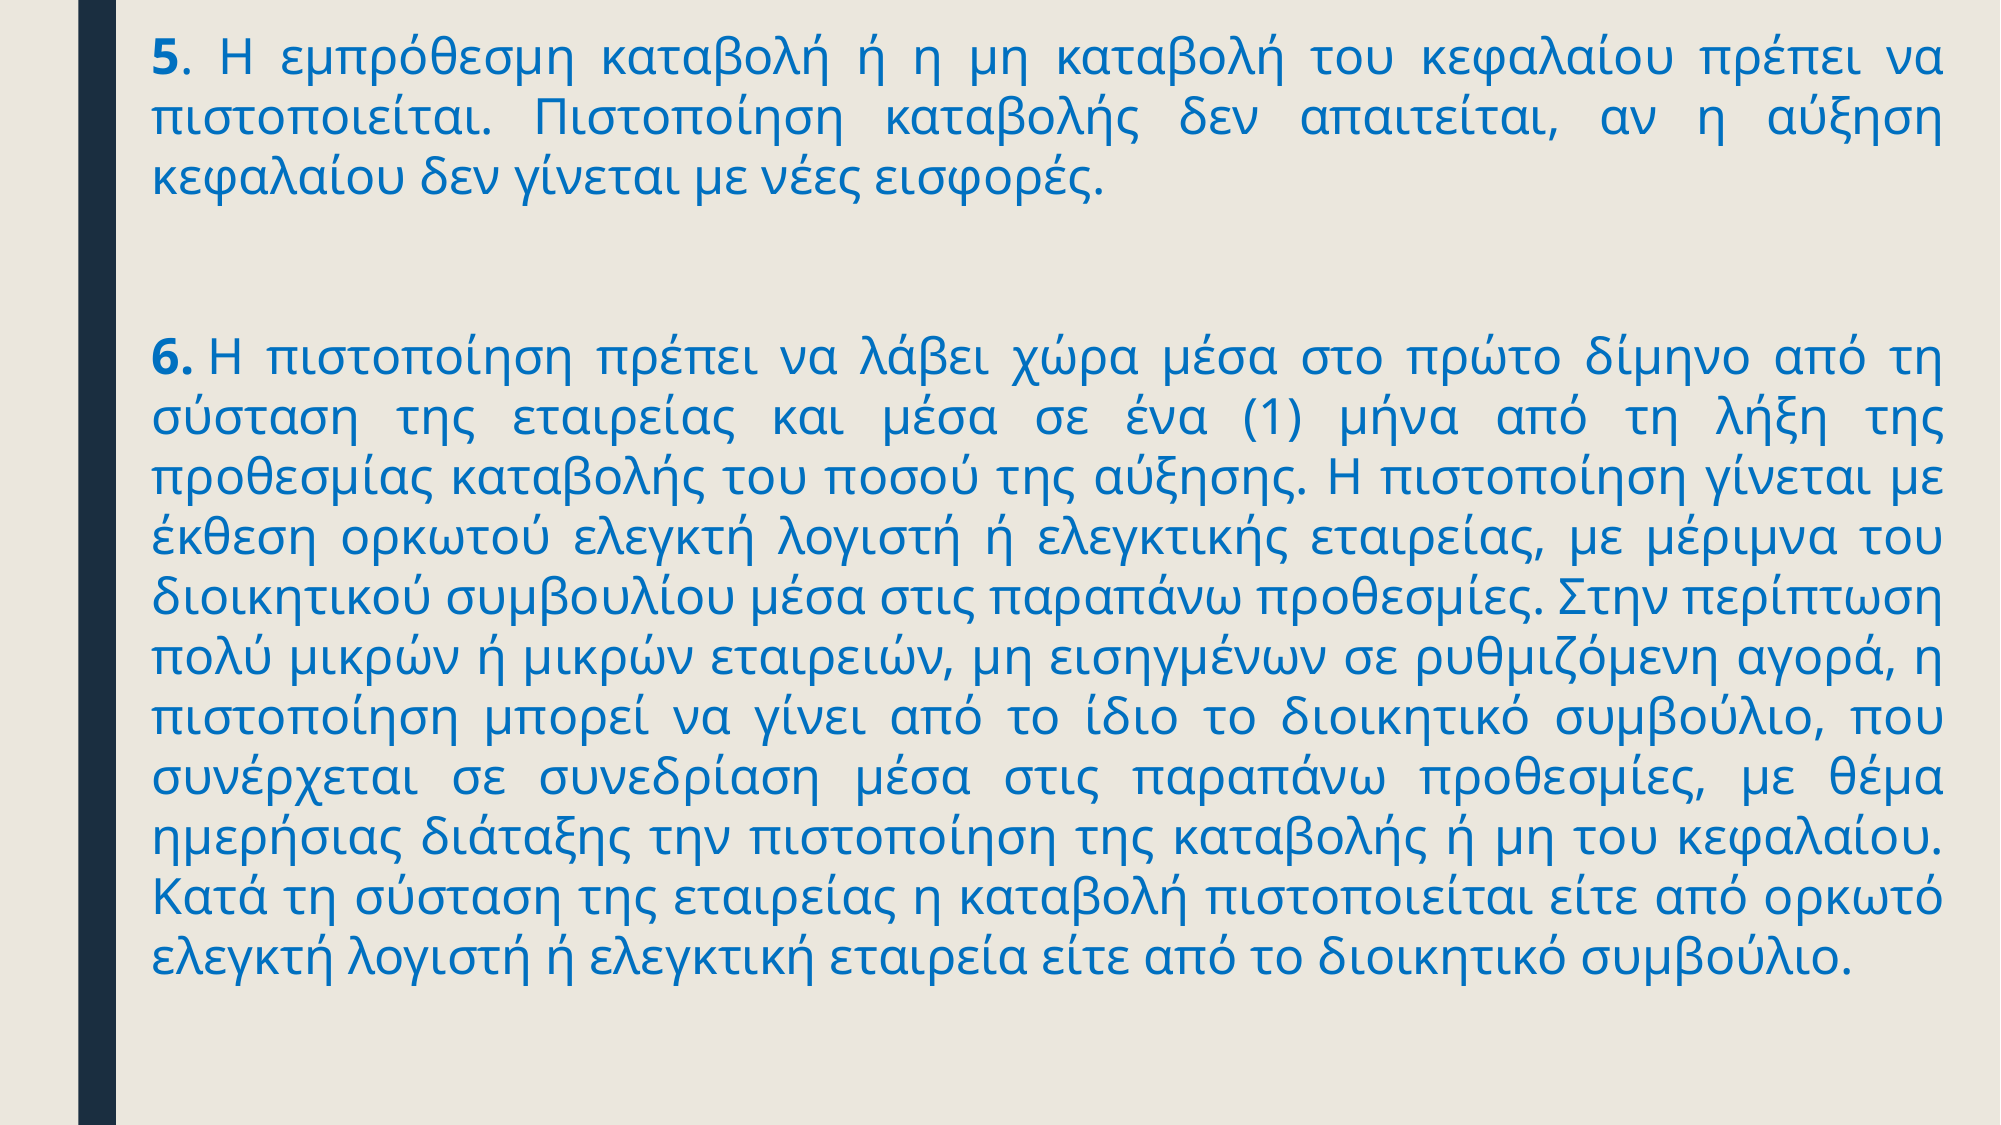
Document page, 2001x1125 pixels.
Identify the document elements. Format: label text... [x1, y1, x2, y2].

text_box 5. Η εμπρόθεσμη καταβολή ή η μη καταβολή του κεφαλαίου πρέπει να πιστοποιείται. Πιστοποίηση καταβολής δεν απαιτείται, αν η αύξηση κεφαλαίου δεν γίνεται με νέες εισφορές. 6. Η πιστοποίηση πρέπει να λάβει χώρα μέσα στο πρώτο δίμηνο από τη σύσταση της εταιρείας και μέσα σε ένα (1) μήνα από τη λήξη της προθεσμίας καταβολής του ποσού της αύξησης. Η πιστοποίηση γίνεται με έκθεση ορκωτού ελεγκτή λογιστή ή ελεγκτικής εταιρείας, με μέριμνα του διοικητικού συμβουλίου μέσα στις παραπάνω προθεσμίες. Στην περίπτωση πολύ μικρών ή μικρών εταιρειών, μη εισηγμένων σε ρυθμιζόμενη αγορά, η πιστοποίηση μπορεί να γίνει από το ίδιο το διοικητικό συμβούλιο, που συνέρχεται σε συνεδρίαση μέσα στις παραπάνω προθεσμίες, με θέμα ημερήσιας διάταξης την πιστοποίηση της καταβολής ή μη του κεφαλαίου. Κατά τη σύσταση της εταιρείας η καταβολή πιστοποιείται είτε από ορκωτό ελεγκτή λογιστή ή ελεγκτική εταιρεία είτε από το διοικητικό συμβούλιο. [137, 17, 1960, 1052]
